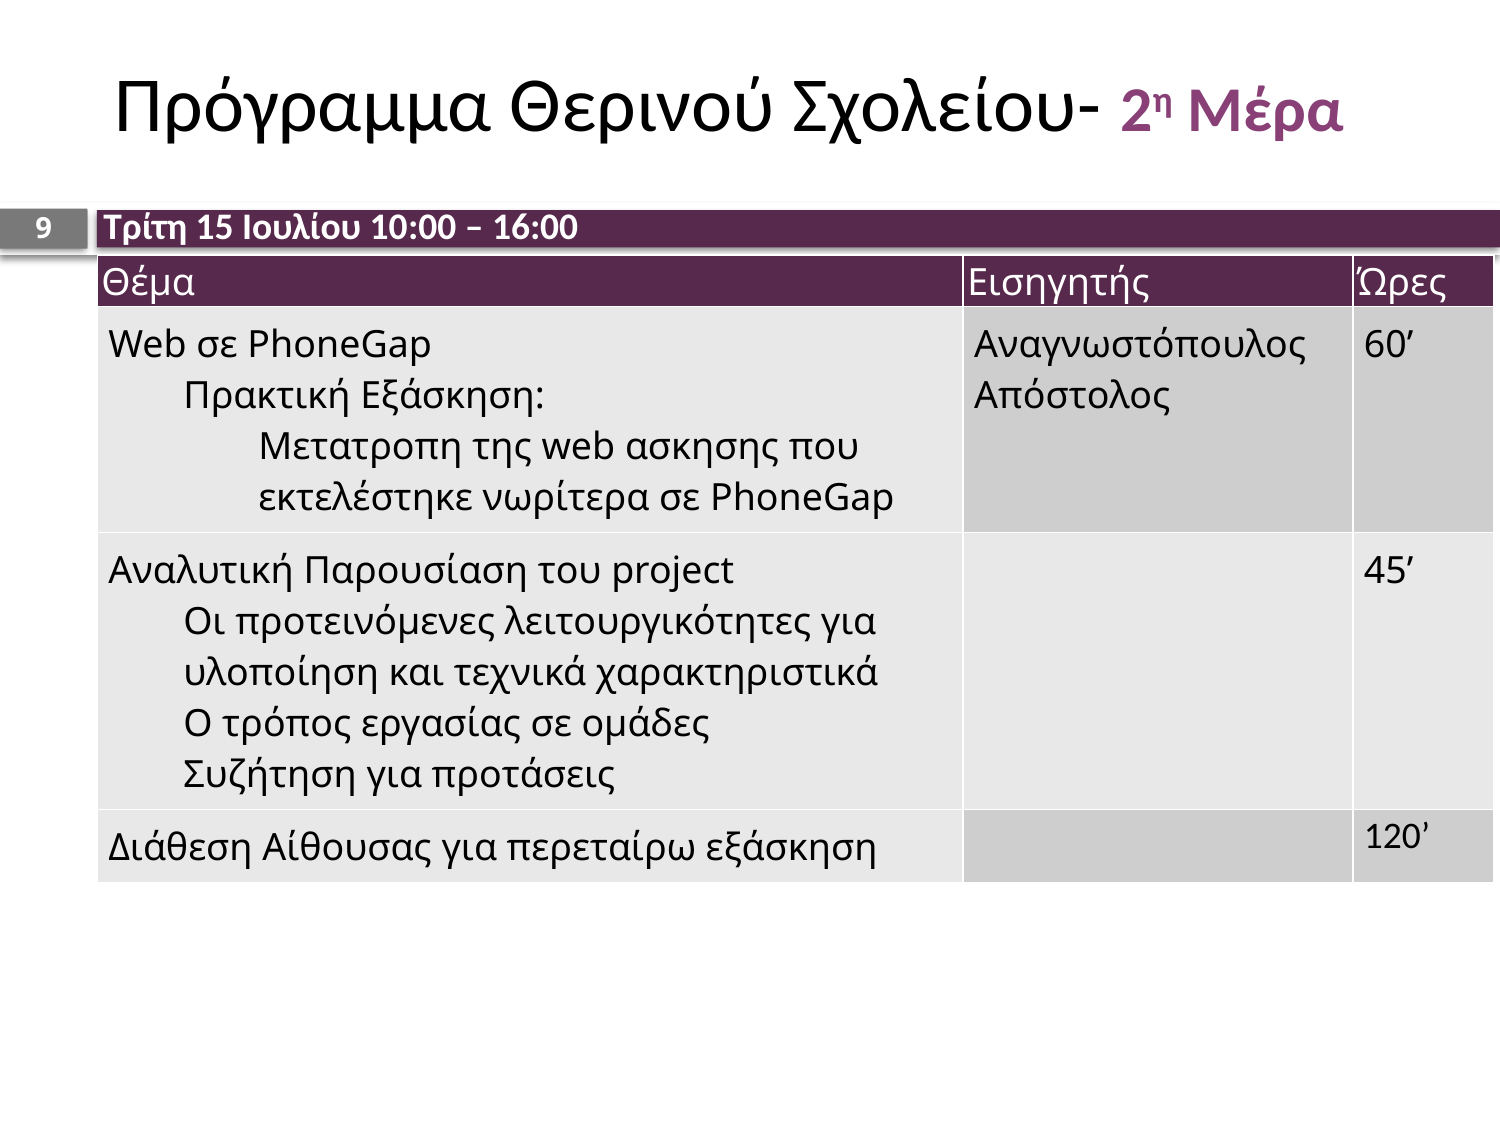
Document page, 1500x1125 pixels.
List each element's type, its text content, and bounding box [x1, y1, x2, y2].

table_cell Web σε PhoneGap Πρακτική Εξάσκηση: Μετατροπη της web ασκησης που εκτελέστηκε νωρίτερα σε PhoneGap [98, 307, 962, 532]
text_box Τρίτη 15 Ιουλίου 10:00 – 16:00 [88, 194, 810, 255]
table_cell [964, 810, 1352, 882]
title Πρόγραμμα Θερινού Σχολείου- 2η Μέρα [100, 19, 1459, 182]
slide_number 9 [0, 208, 88, 249]
table_header Θέμα [98, 256, 962, 306]
table_cell 60’ [1354, 307, 1493, 532]
table_header Ώρες [1354, 256, 1493, 306]
table_cell 45’ [1354, 533, 1493, 809]
table_cell [964, 533, 1352, 809]
table_cell Αναγνωστόπουλος Απόστολος [964, 307, 1352, 532]
table_cell Αναλυτική Παρουσίαση του project Οι προτεινόμενες λειτουργικότητες για υλοποίηση και τεχνικά χαρακτηριστικά Ο τρόπος εργασίας σε ομάδες Συζήτηση για προτάσεις [98, 533, 962, 809]
table_cell 120’ [1354, 810, 1493, 882]
table_cell Διάθεση Αίθουσας για περεταίρω εξάσκηση [98, 810, 962, 882]
table_header Εισηγητής [964, 256, 1352, 306]
